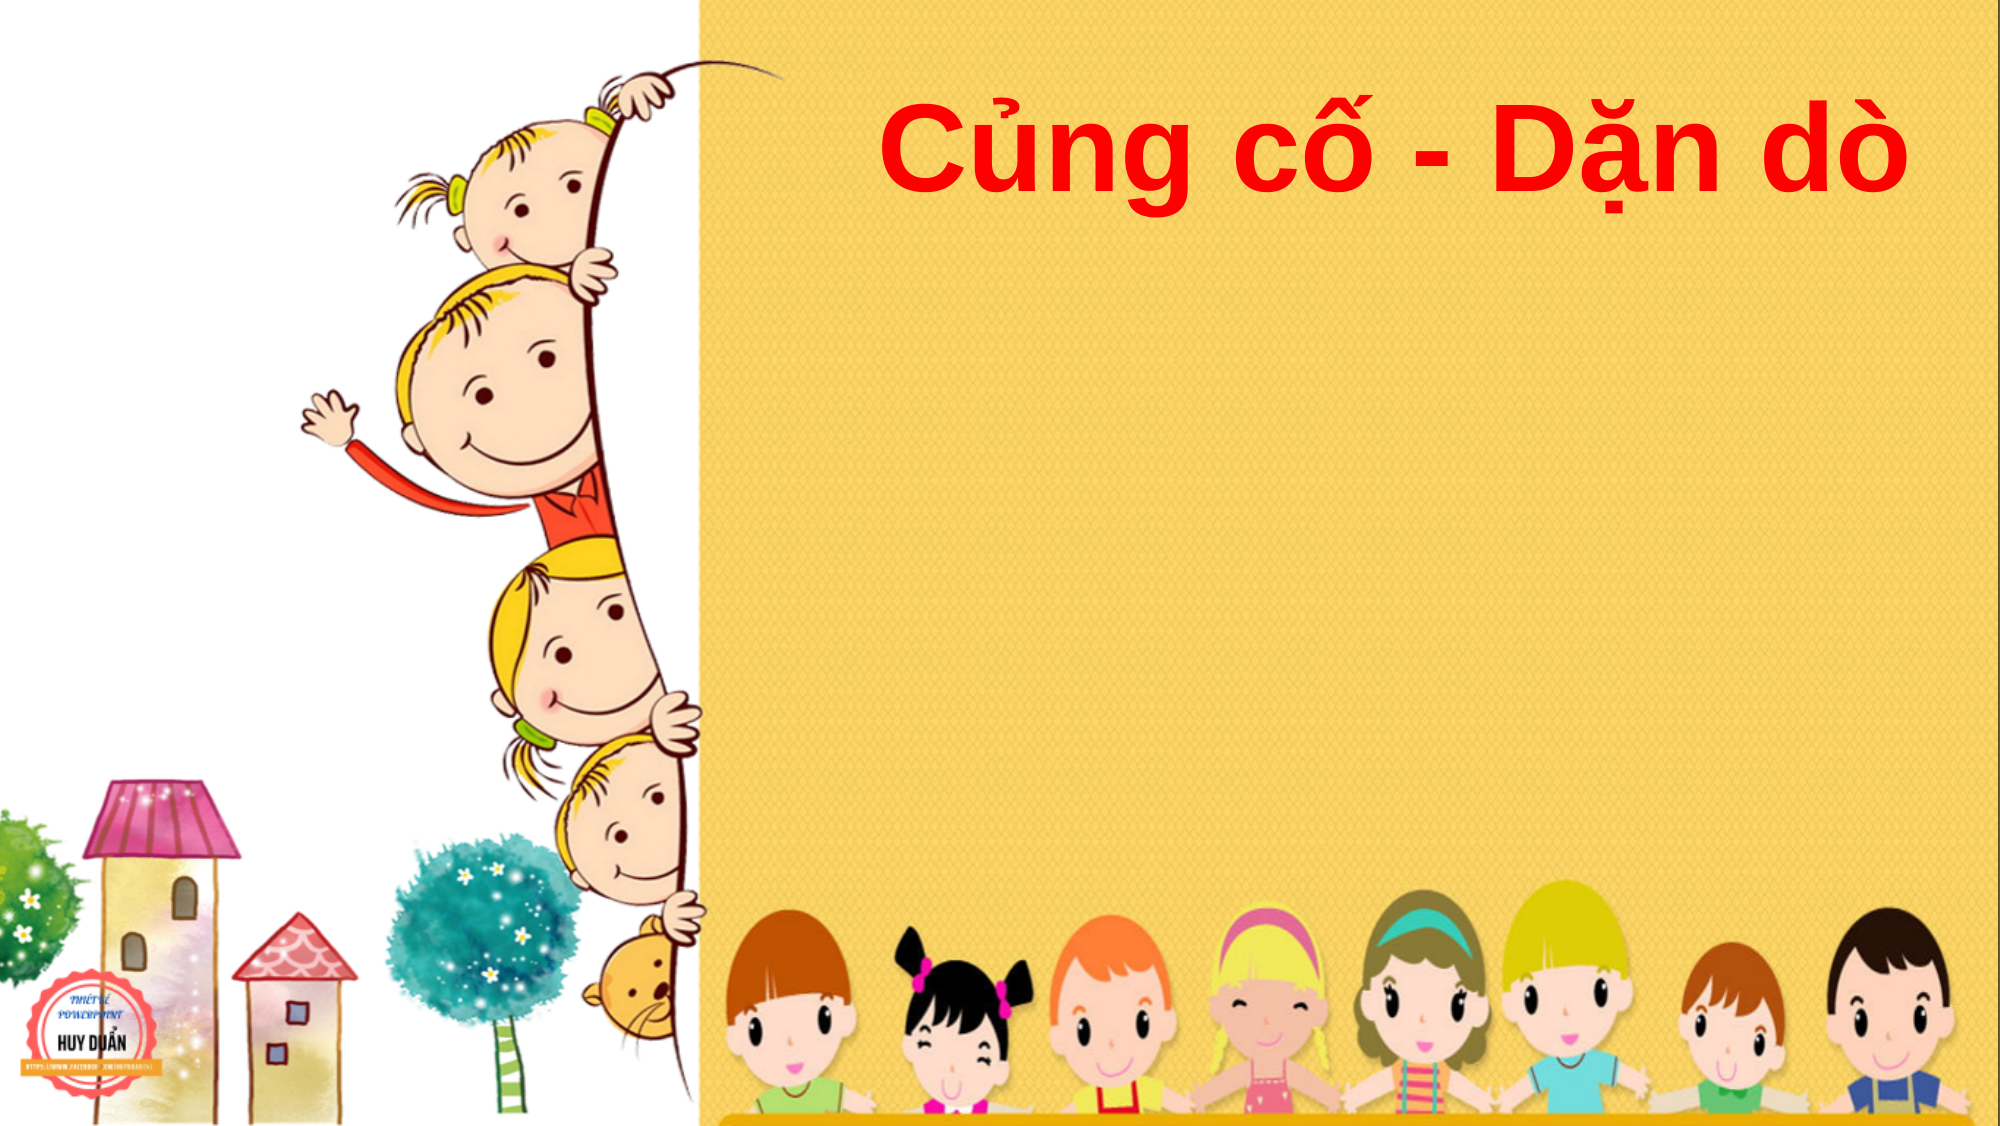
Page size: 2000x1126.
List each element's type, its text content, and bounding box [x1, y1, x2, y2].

picture [0, 0, 2000, 1126]
text_box Củng cố - Dặn dò [862, 58, 1927, 224]
